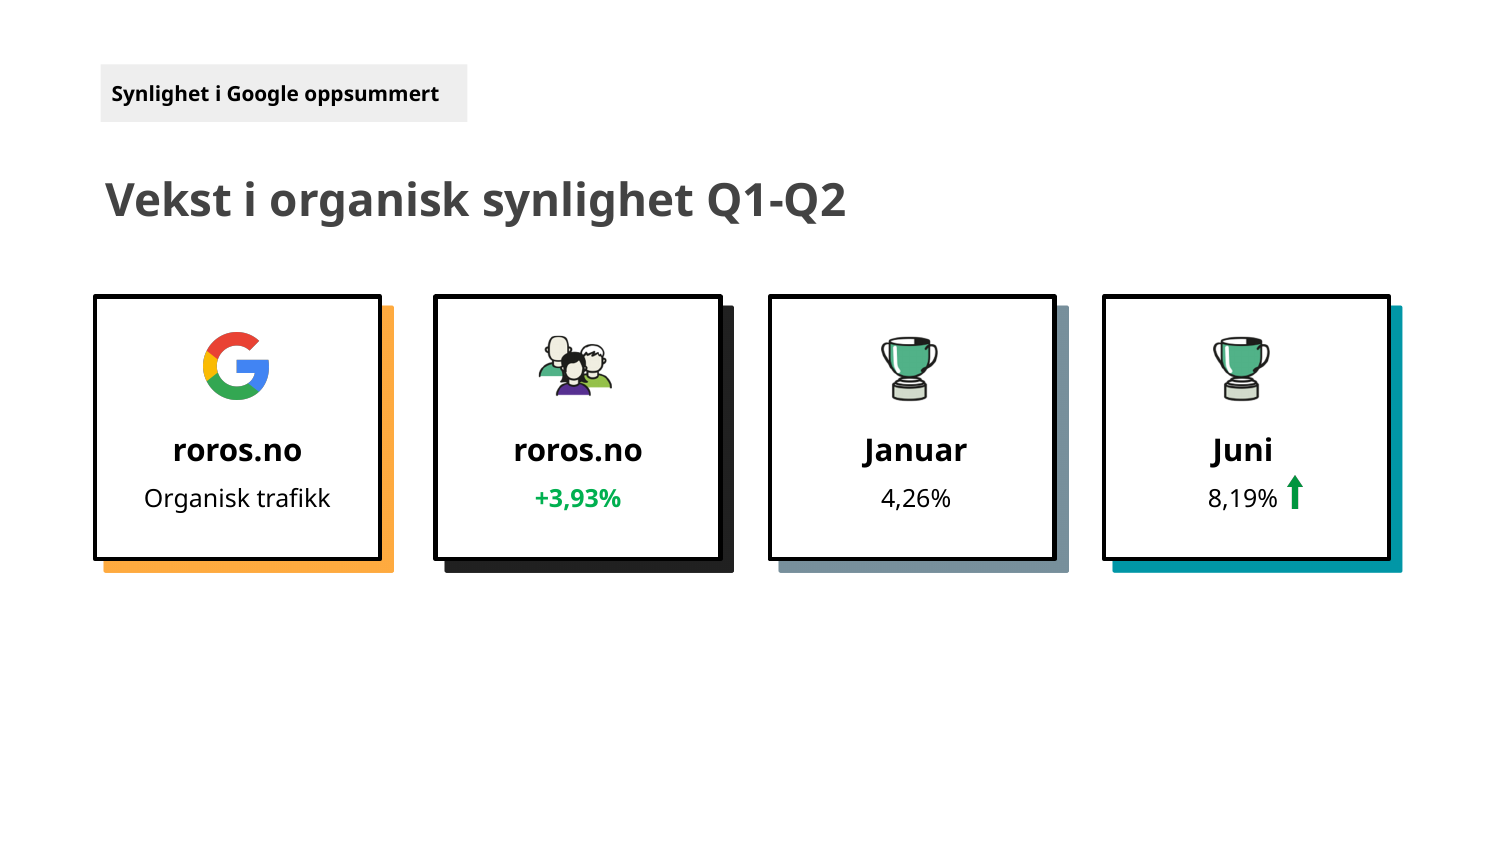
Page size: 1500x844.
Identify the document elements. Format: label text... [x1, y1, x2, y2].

text_box Vekst i organisk synlighet Q1-Q2 [90, 155, 906, 241]
text_box Synlighet i Google oppsummert [100, 64, 468, 122]
picture [203, 332, 270, 400]
text_box [1104, 296, 1389, 560]
picture [1287, 475, 1304, 510]
text_box Januar 4,26% [790, 418, 1042, 582]
text_box roros.no +3,93% [452, 418, 704, 582]
picture [528, 321, 622, 415]
picture [1195, 321, 1288, 414]
picture [863, 321, 956, 414]
text_box [95, 296, 380, 560]
text_box [435, 296, 721, 560]
text_box roros.no Organisk trafikk [105, 418, 370, 559]
text_box [769, 296, 1055, 560]
text_box Juni 8,19% [1117, 418, 1369, 582]
